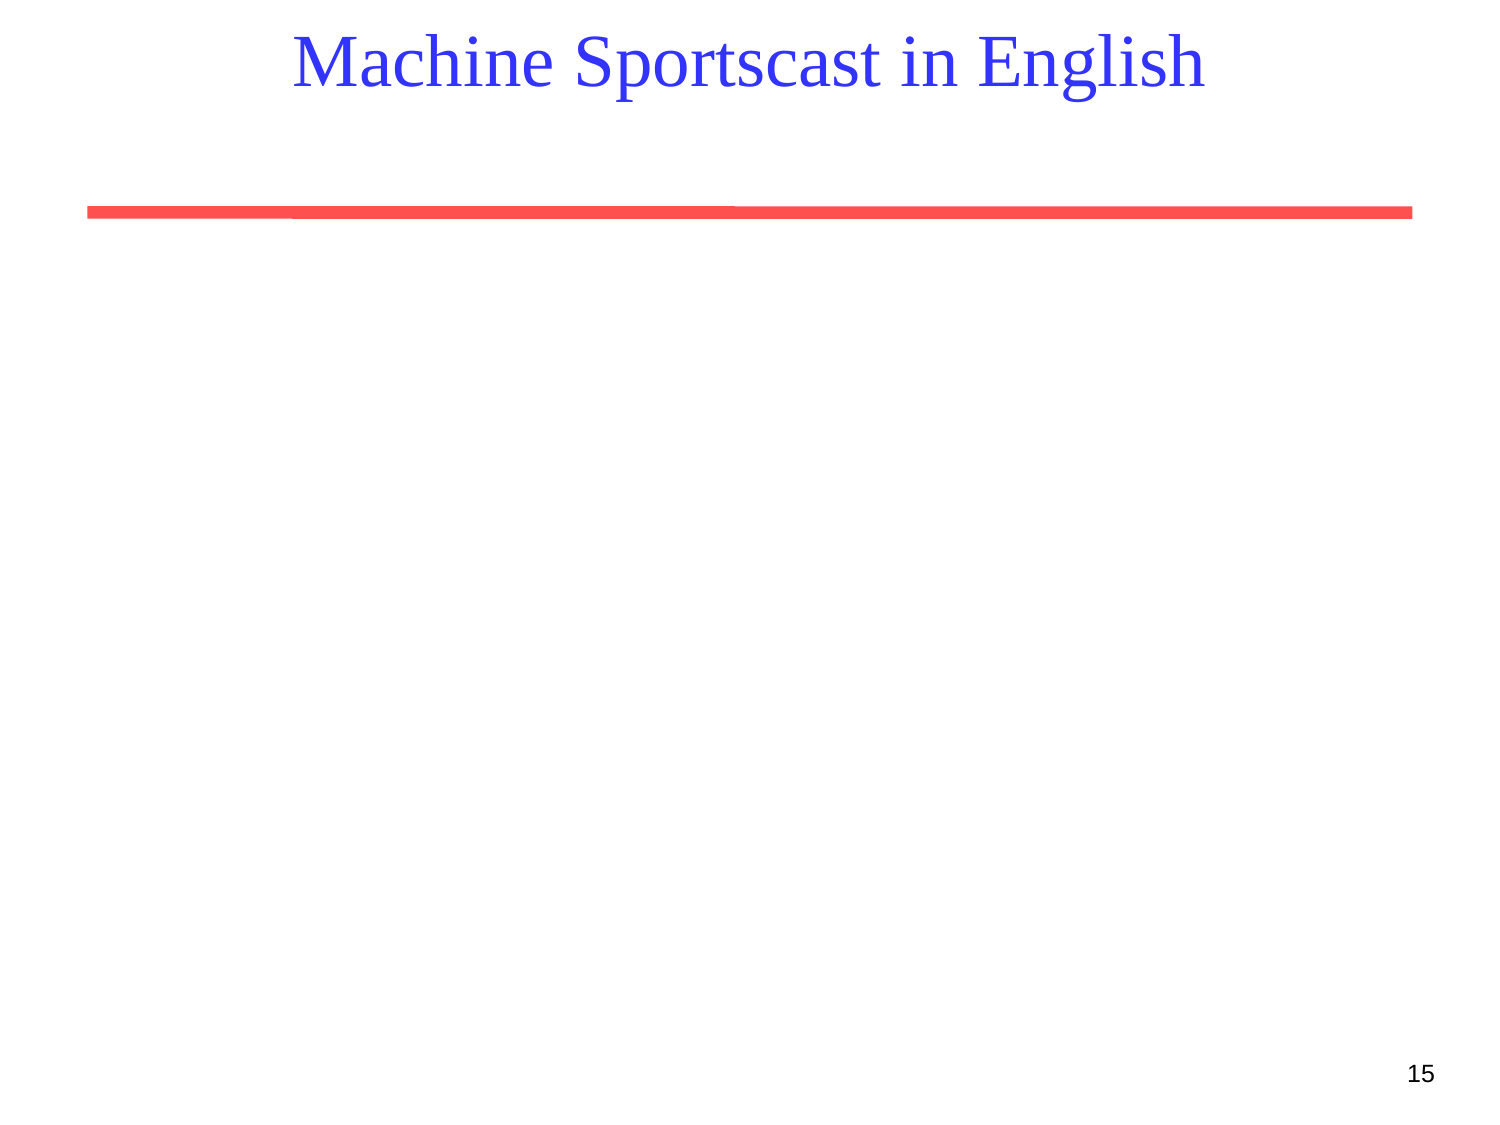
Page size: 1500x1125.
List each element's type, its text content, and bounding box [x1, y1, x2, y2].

slide_number 15 [1137, 1049, 1451, 1125]
title Machine Sportscast in English [112, 0, 1388, 138]
